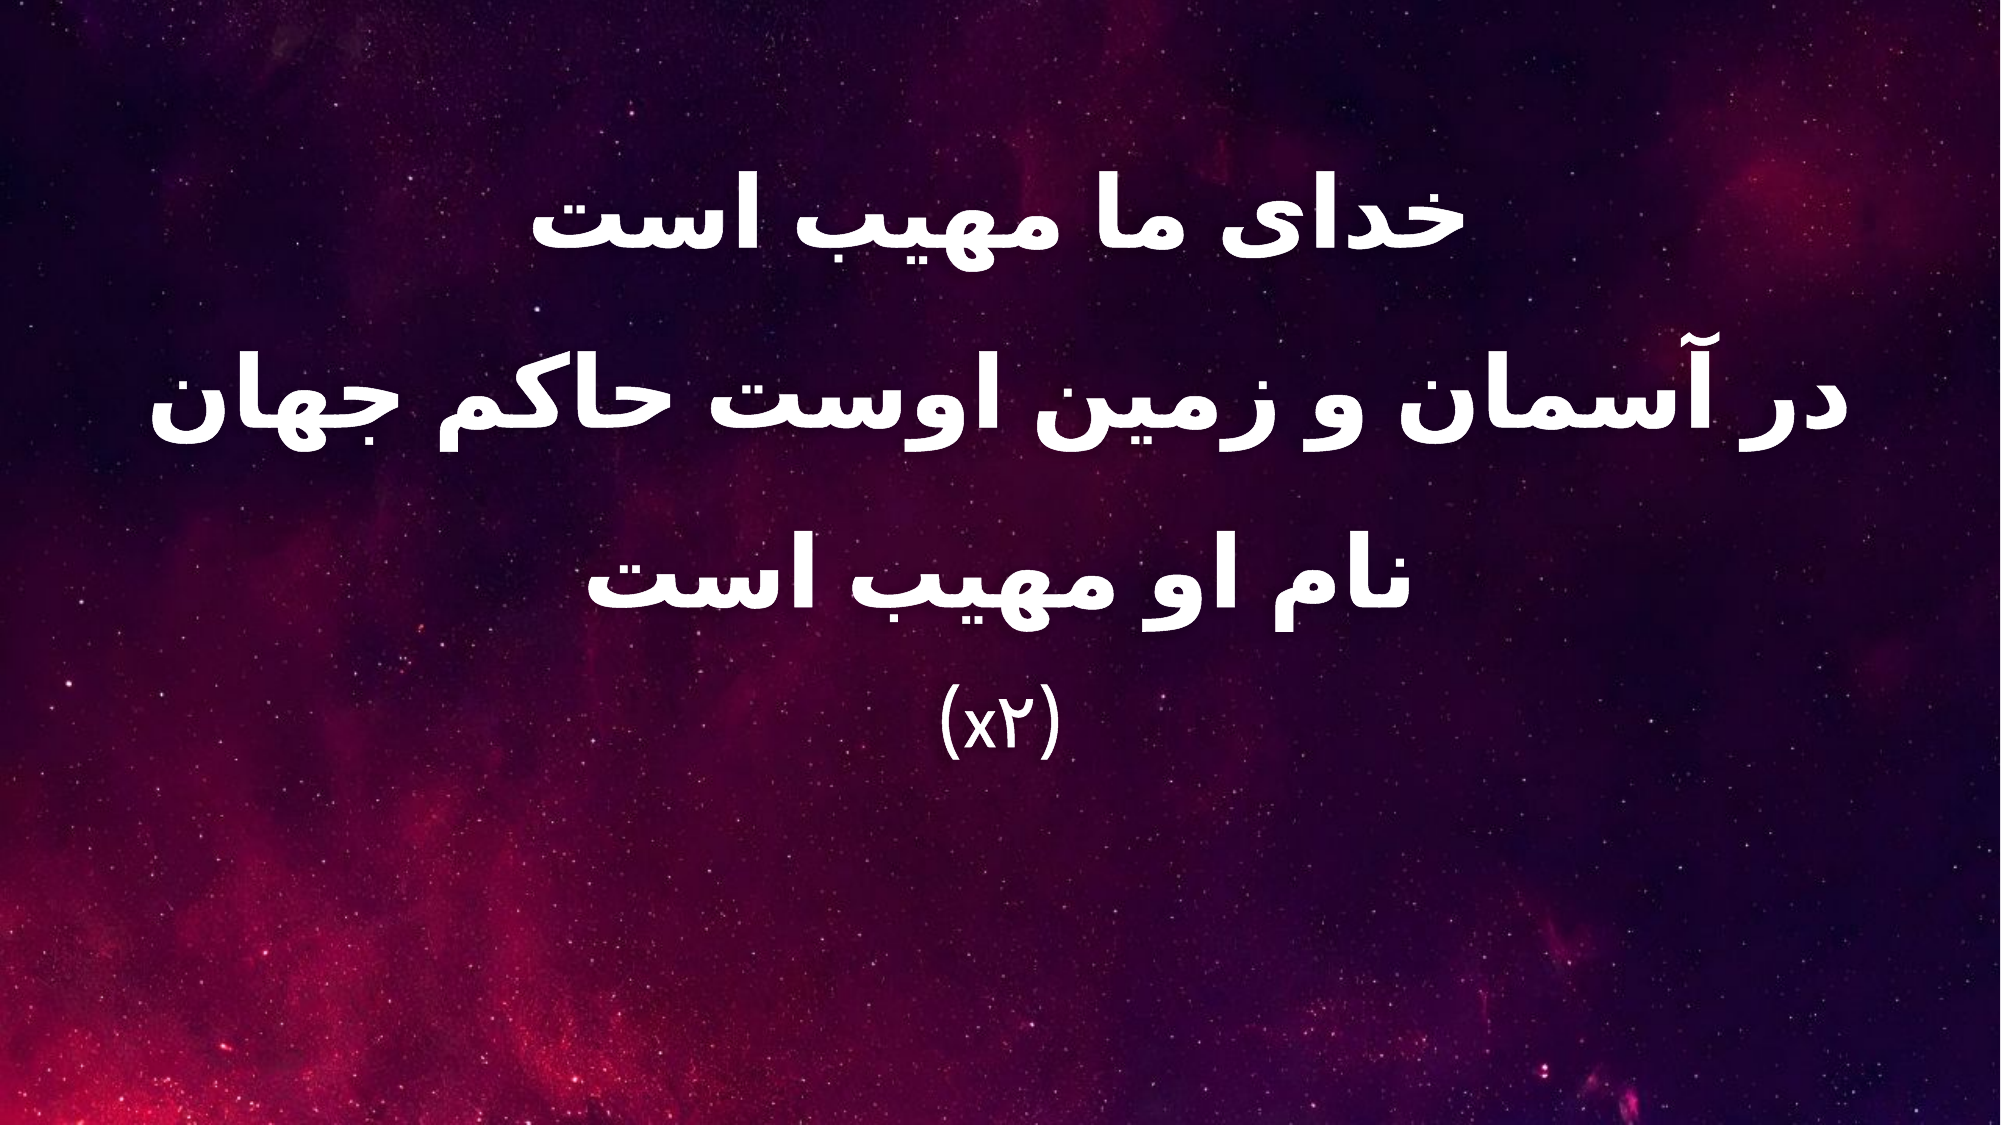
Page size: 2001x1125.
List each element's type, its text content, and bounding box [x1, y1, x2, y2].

text_box خدای ما مهیب است در آسمان و زمین اوست حاکم جهان نام او مهیب است (x۲) [0, 0, 2000, 1107]
picture [0, 0, 2001, 1125]
